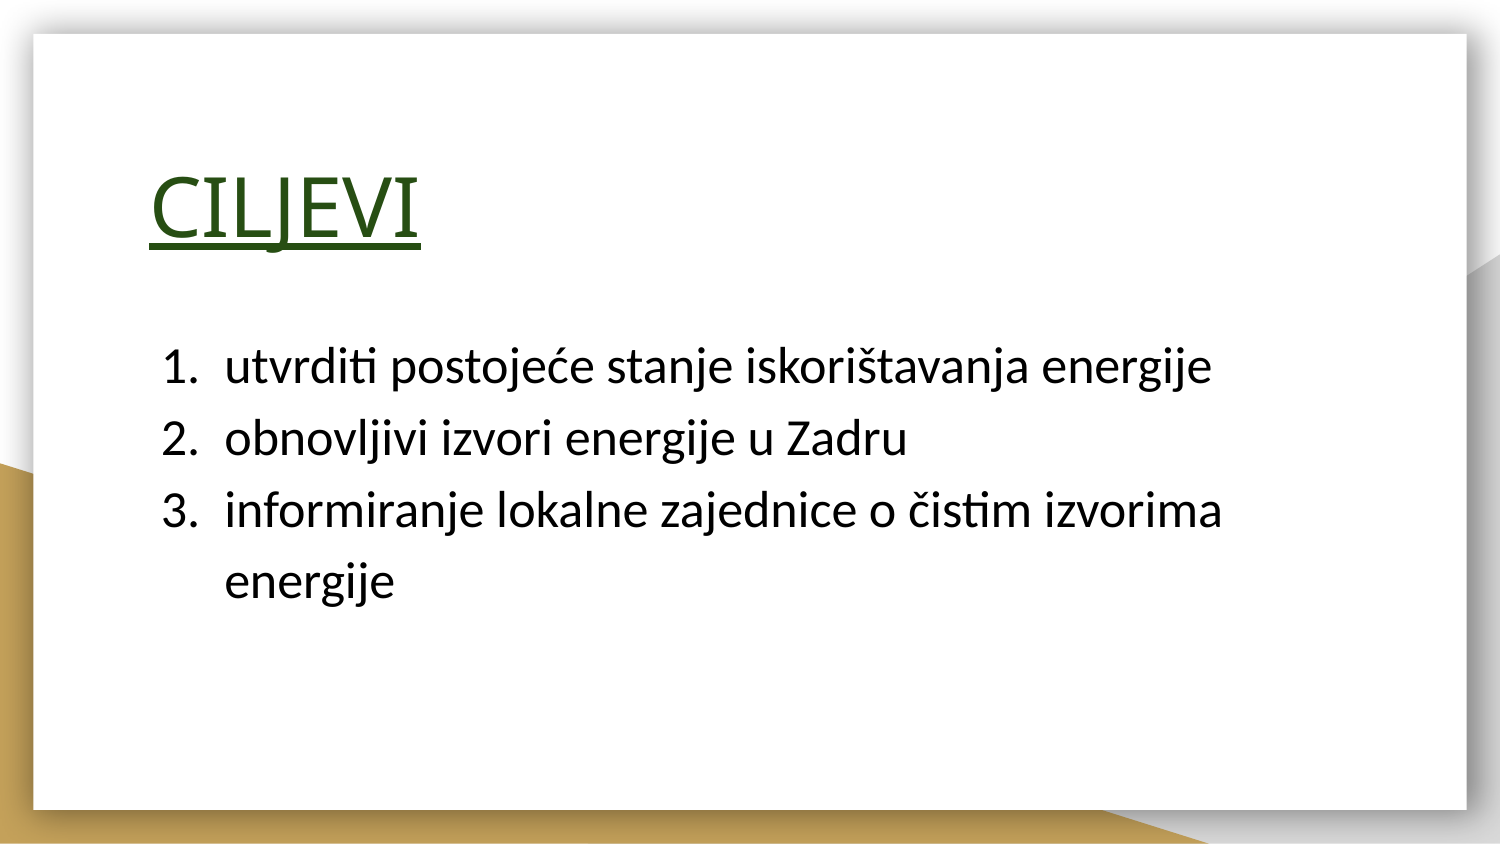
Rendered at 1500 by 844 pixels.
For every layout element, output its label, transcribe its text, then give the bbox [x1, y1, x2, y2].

list utvrditi postojeće stanje iskorištavanja energije obnovljivi izvori energije u Zadru informiranje lokalne zajednice o čistim izvorima energije [134, 307, 1366, 709]
title CILJEVI [134, 138, 1366, 296]
